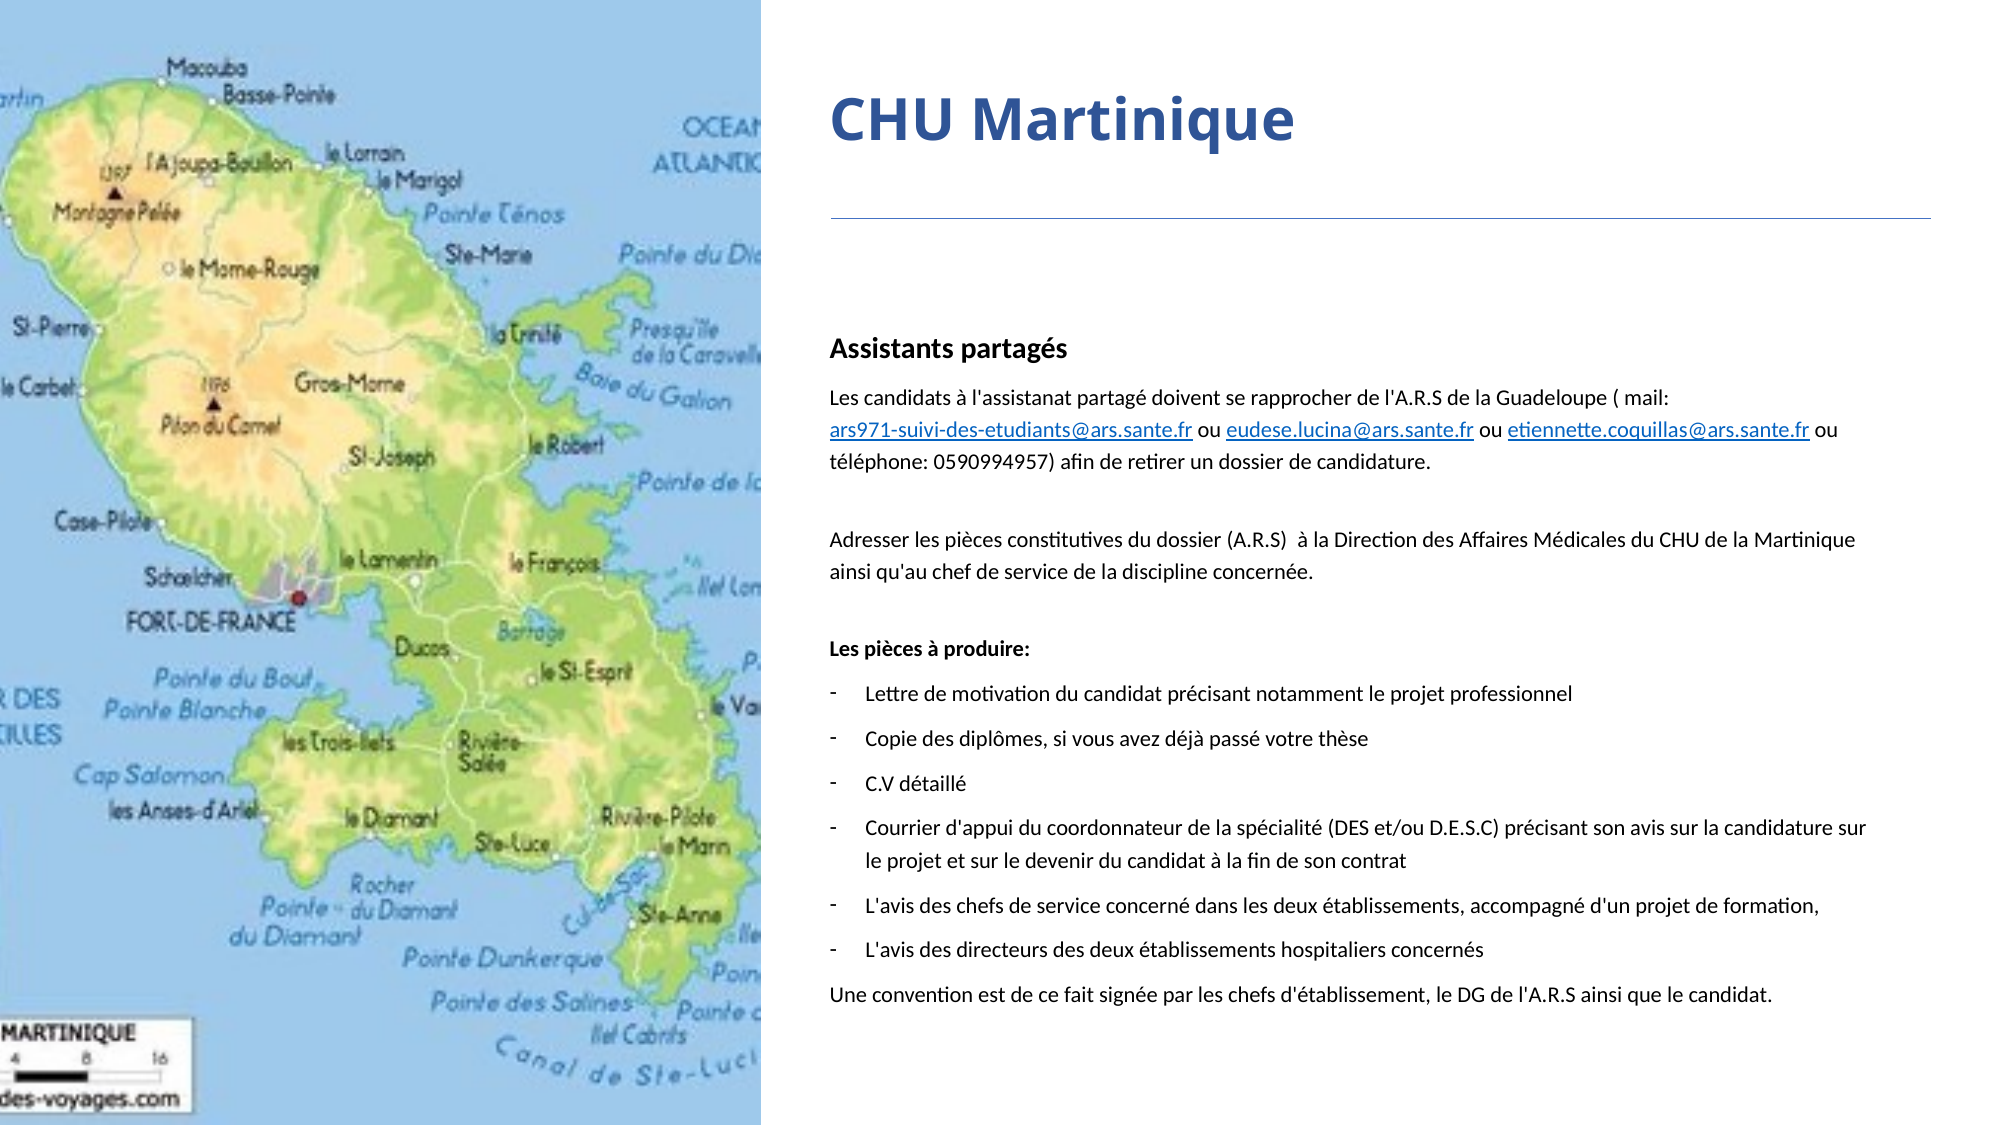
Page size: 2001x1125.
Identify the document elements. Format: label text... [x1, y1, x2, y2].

picture [0, 0, 761, 1125]
text_box Assistants partagés Les candidats à l'assistanat partagé doivent se rapprocher de l'A.R.S de la Guadeloupe ( mail: ars971-suivi-des-etudiants@ars.sante.fr ou eudese.lucina@ars.sante.fr ou etiennette.coquillas@ars.sante.fr ou téléphone: 0590994957) afin de retirer un dossier de candidature. Adresser les pièces constitutives du dossier (A.R.S) à la Direction des Affaires Médicales du CHU de la Martinique ainsi qu'au chef de service de la discipline concernée. Les pièces à produire: Lettre de motivation du candidat précisant notamment le projet professionnel Copie des diplômes, si vous avez déjà passé votre thèse C.V détaillé Courrier d'appui du coordonnateur de la spécialité (DES et/ou D.E.S.C) précisant son avis sur la candidature sur le projet et sur le devenir du candidat à la fin de son contrat L'avis des chefs de service concerné dans les deux établissements, accompagné d'un projet de formation, L'avis des directeurs des deux établissements hospitaliers concernés Une convention est de ce fait signée par les chefs d'établissement, le DG de l'A.R.S ainsi que le candidat. [814, 314, 1895, 1021]
title CHU Martinique [814, 103, 1895, 200]
